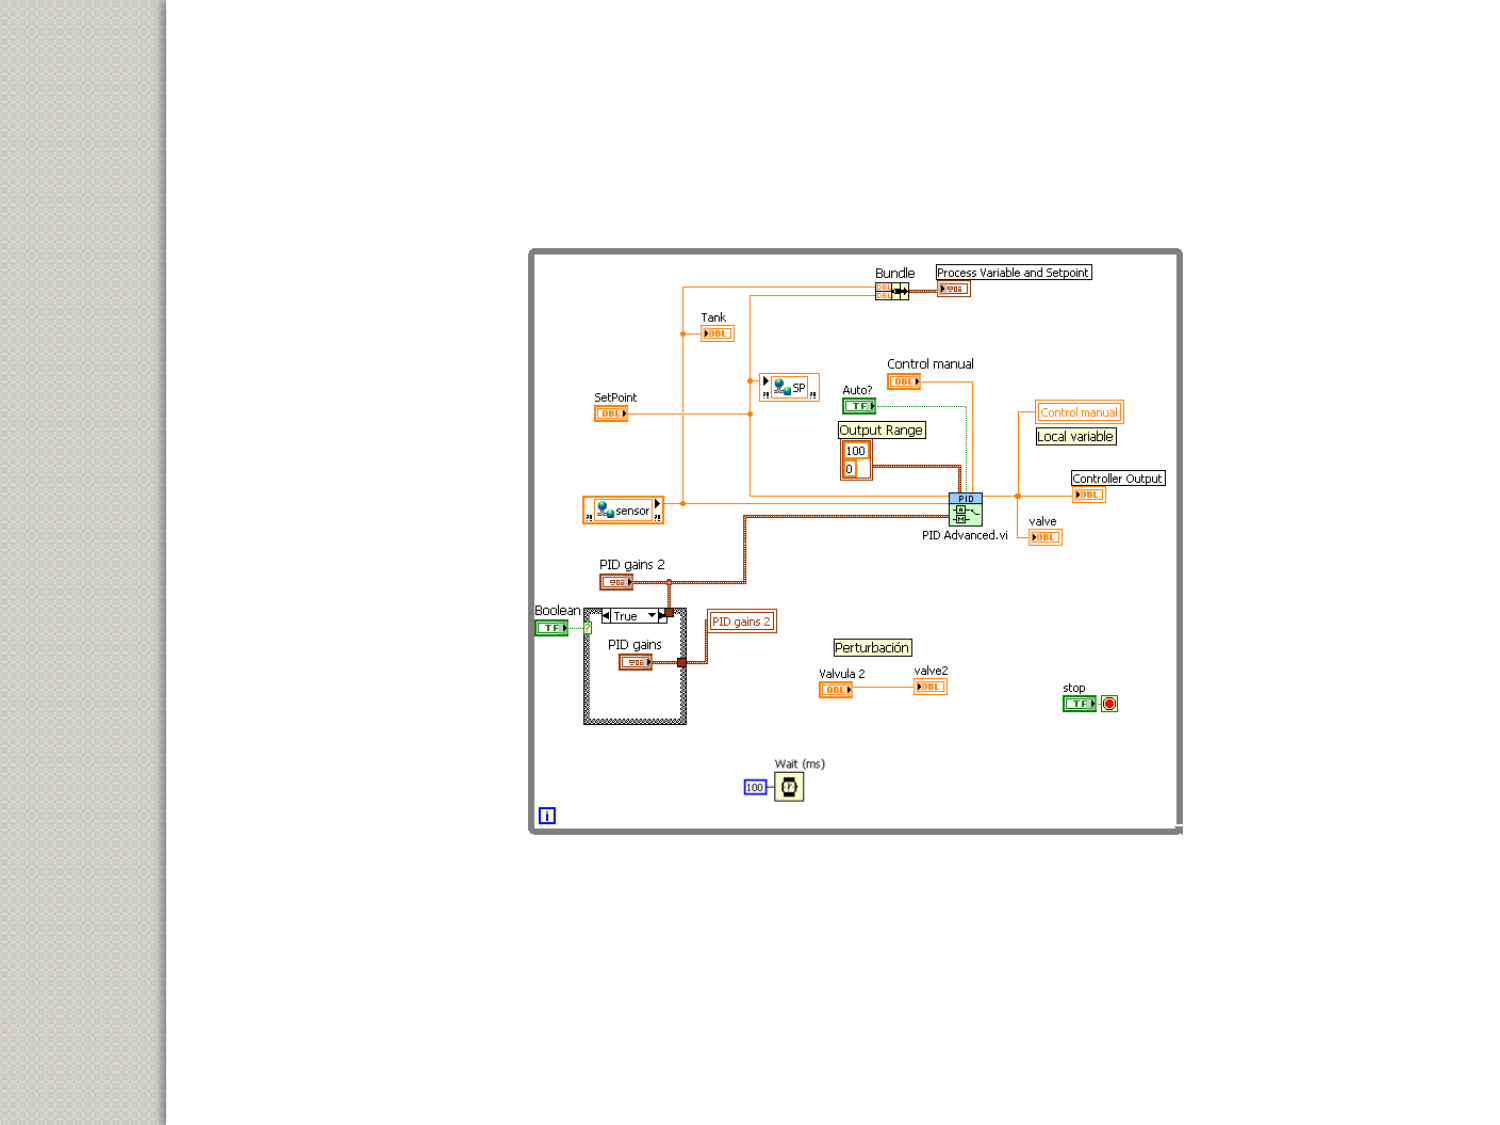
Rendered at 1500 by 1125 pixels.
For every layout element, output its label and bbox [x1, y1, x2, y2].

picture [527, 245, 1184, 836]
